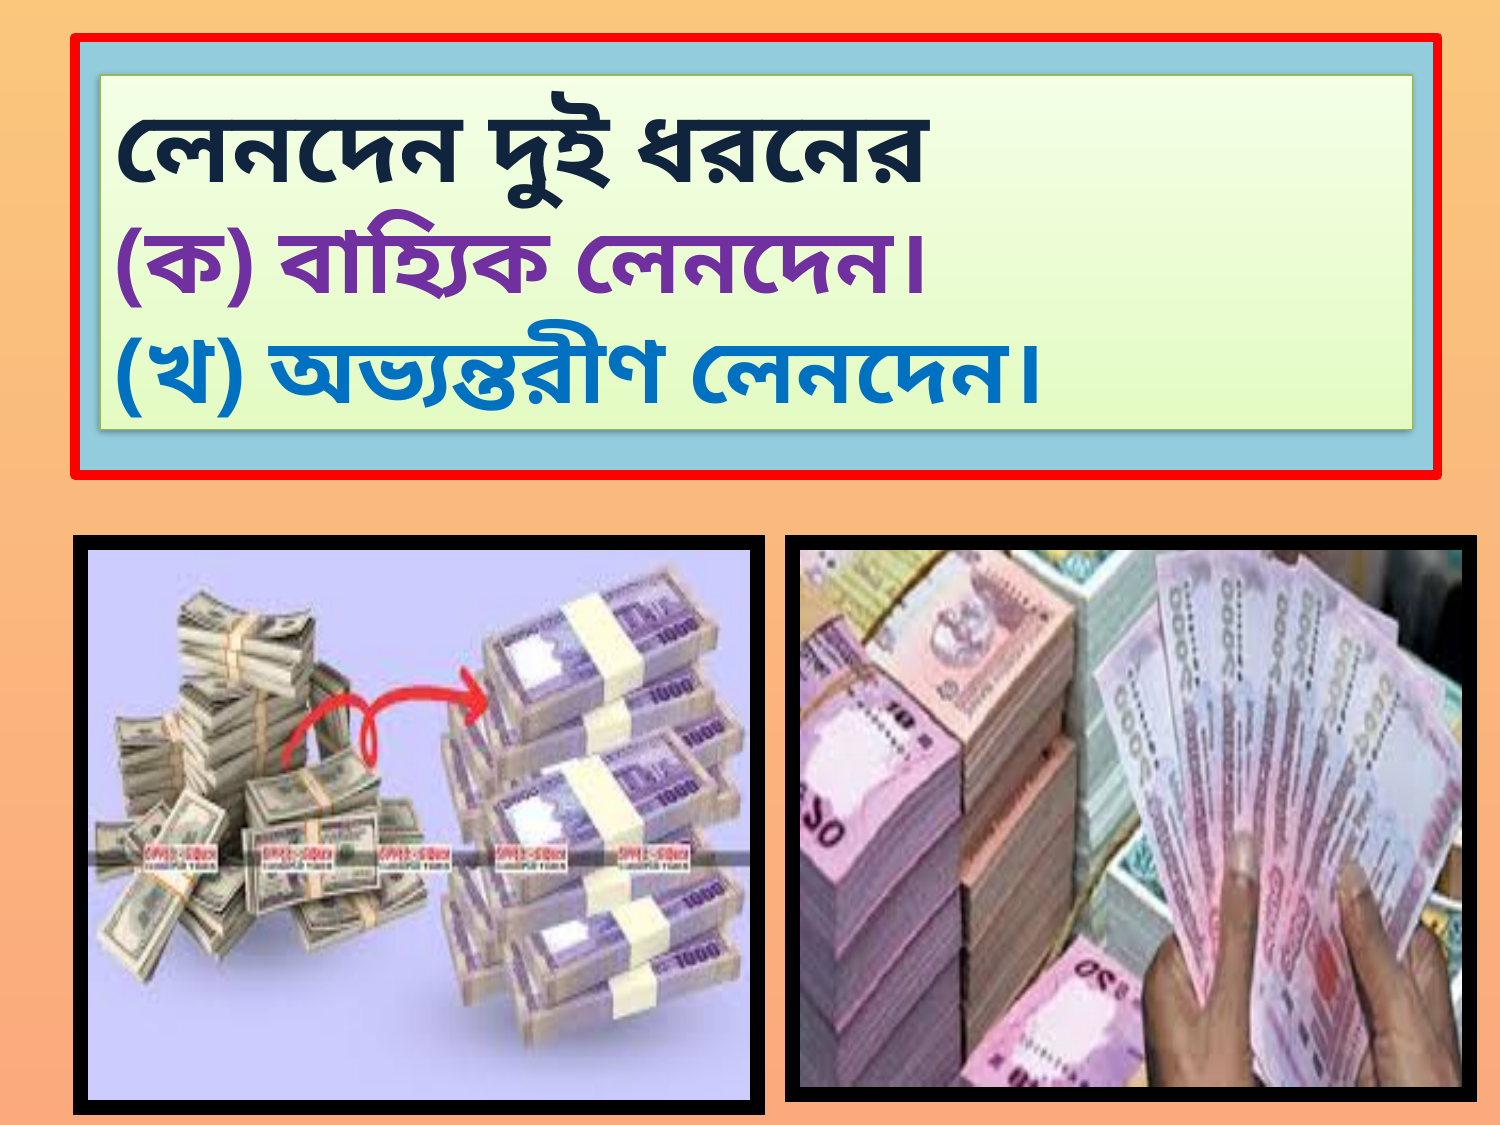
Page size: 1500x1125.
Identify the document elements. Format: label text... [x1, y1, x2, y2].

picture [799, 549, 1463, 1088]
text_box লেনদেন দুই ধরনের (ক) বাহ্যিক লেনদেন। (খ) অভ্যন্তরীণ লেনদেন। [99, 74, 1413, 430]
text_box [73, 35, 1439, 477]
picture [87, 549, 751, 1101]
